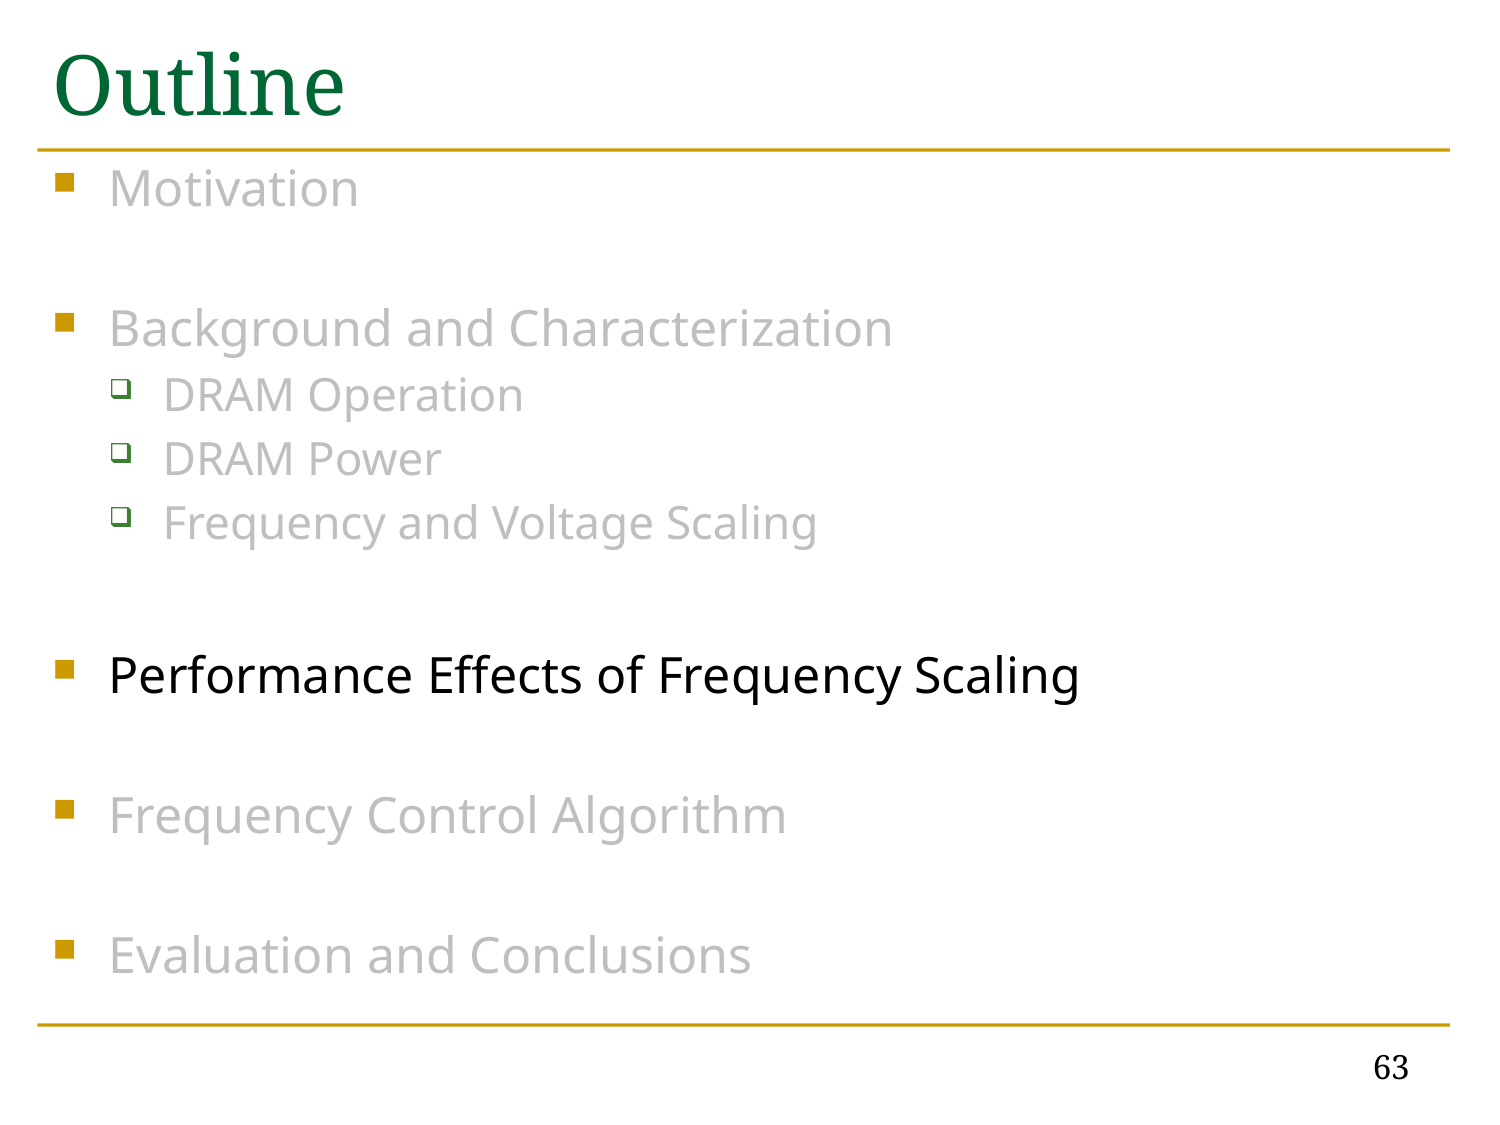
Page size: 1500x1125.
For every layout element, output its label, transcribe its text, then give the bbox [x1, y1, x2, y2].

slide_number 63 [1074, 1023, 1426, 1100]
list Motivation Background and Characterization DRAM Operation DRAM Power Frequency and Voltage Scaling Performance Effects of Frequency Scaling Frequency Control Algorithm Evaluation and Conclusions [37, 148, 1451, 1026]
title Outline [37, 24, 1451, 148]
